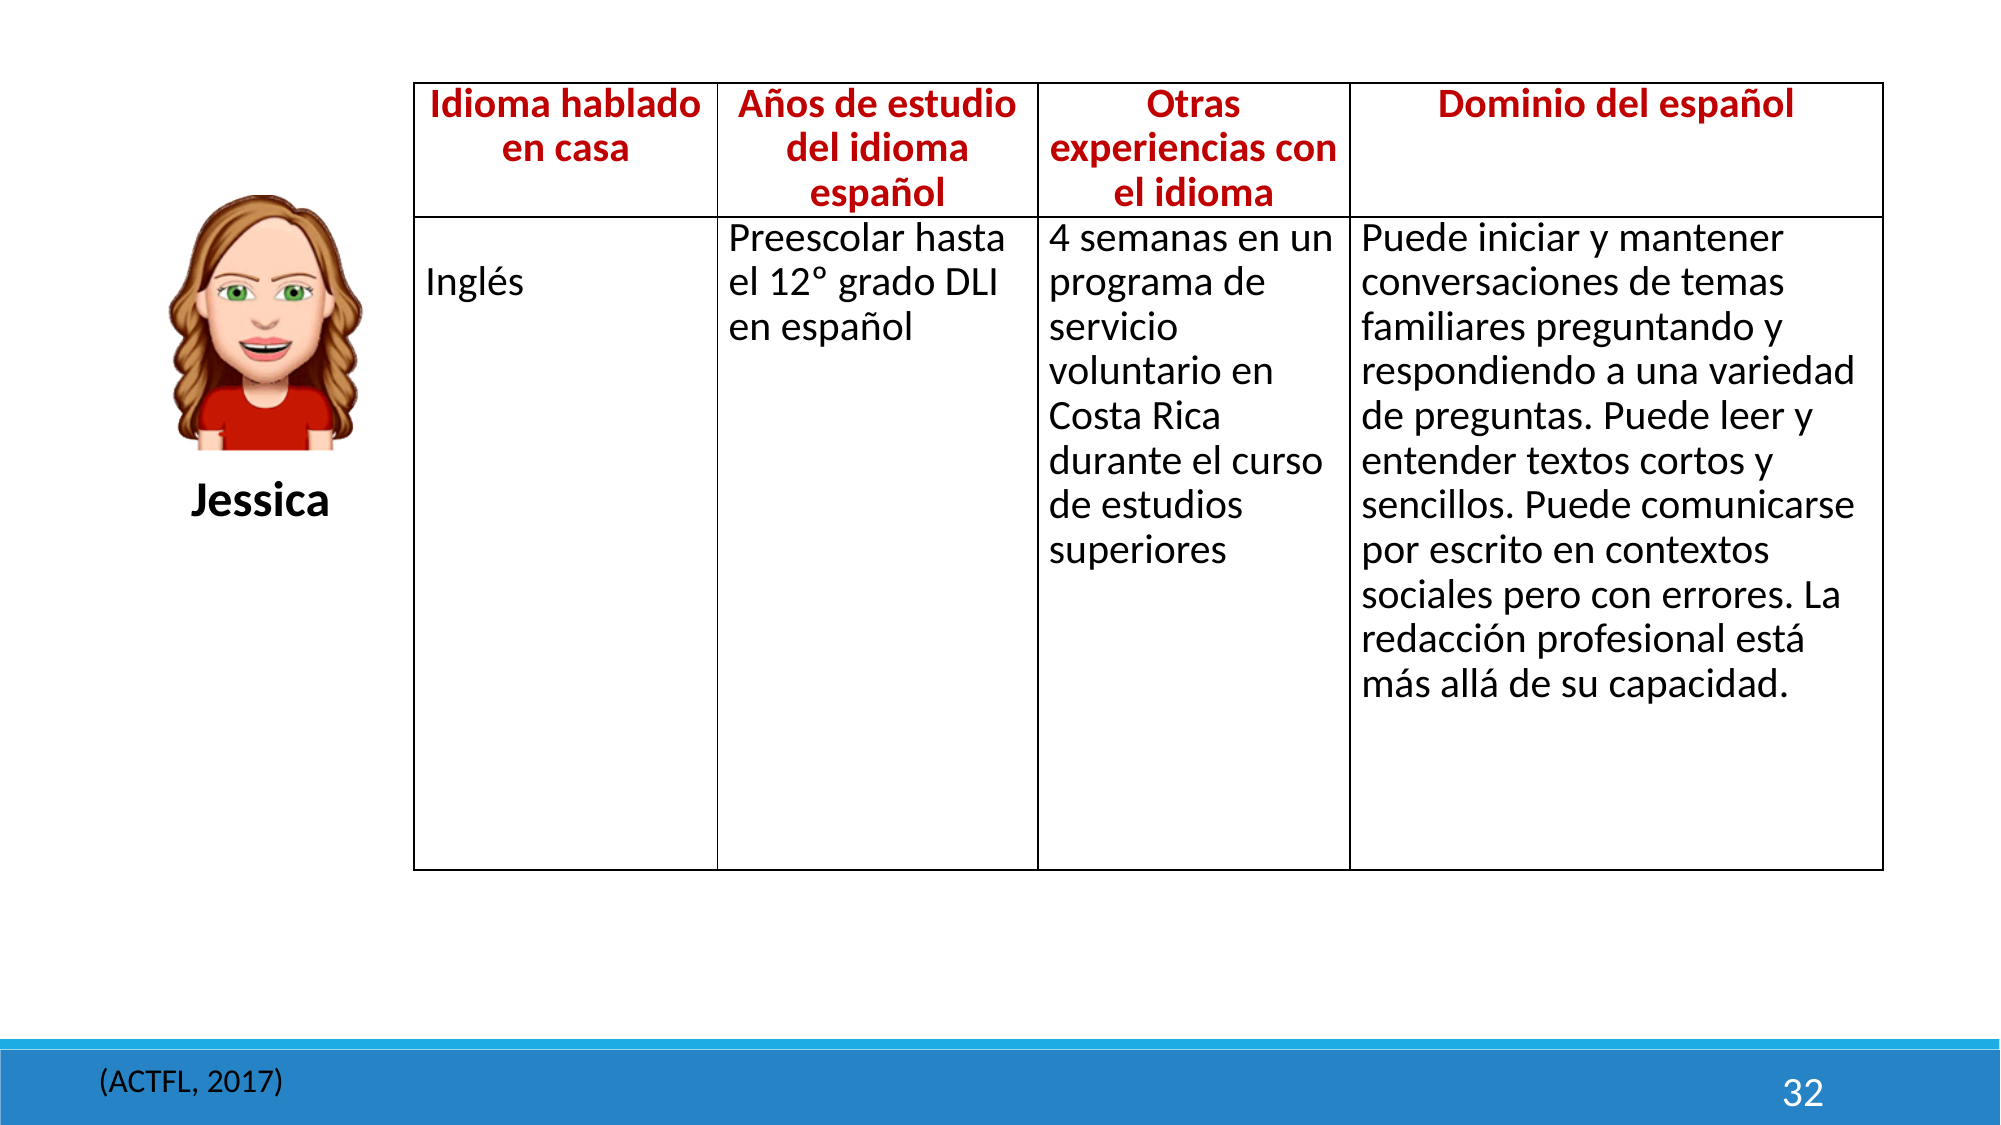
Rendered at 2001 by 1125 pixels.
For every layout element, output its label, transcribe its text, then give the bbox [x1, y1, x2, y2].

table_header Dominio del español [1351, 84, 1882, 216]
table_cell 4 semanas en un programa de servicio voluntario en Costa Rica durante el curso de estudios superiores [1039, 218, 1349, 869]
table_cell Preescolar hasta el 12º grado DLI en español [718, 218, 1037, 869]
table_header Otras experiencias con el idioma [1039, 84, 1349, 216]
table_header Idioma hablado en casa [415, 84, 717, 216]
table_cell Inglés [415, 218, 717, 869]
table_cell Puede iniciar y mantener conversaciones de temas familiares preguntando y respondiendo a una variedad de preguntas. Puede leer y entender textos cortos y sencillos. Puede comunicarse por escrito en contextos sociales pero con errores. La redacción profesional está más allá de su capacidad. [1351, 218, 1882, 869]
table_header Años de estudio del idioma español [718, 84, 1037, 216]
slide_number 32 [1624, 1059, 1840, 1120]
picture [153, 195, 378, 460]
text_box Jessica [176, 468, 346, 534]
text_box (ACTFL, 2017) [83, 1051, 370, 1106]
